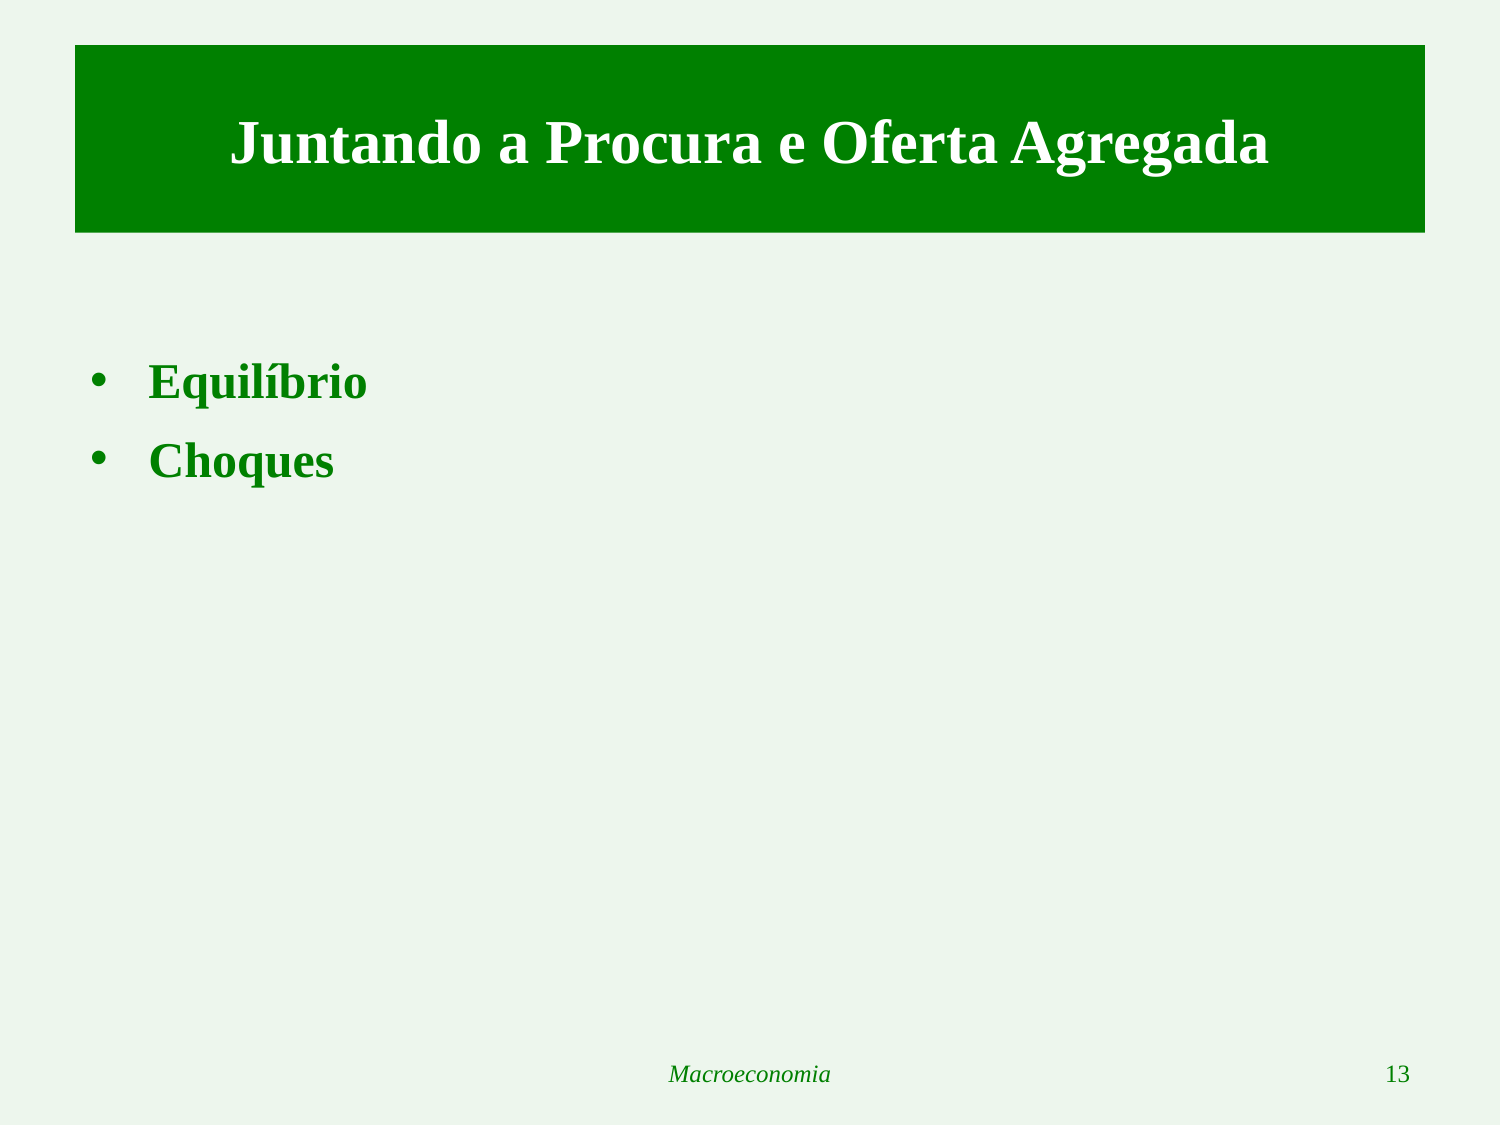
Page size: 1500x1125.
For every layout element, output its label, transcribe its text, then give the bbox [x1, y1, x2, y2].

title Juntando a Procura e Oferta Agregada [75, 45, 1425, 233]
footer Macroeconomia [512, 1042, 988, 1103]
slide_number 13 [1074, 1042, 1425, 1103]
list Equilíbrio Choques [75, 262, 1425, 1005]
